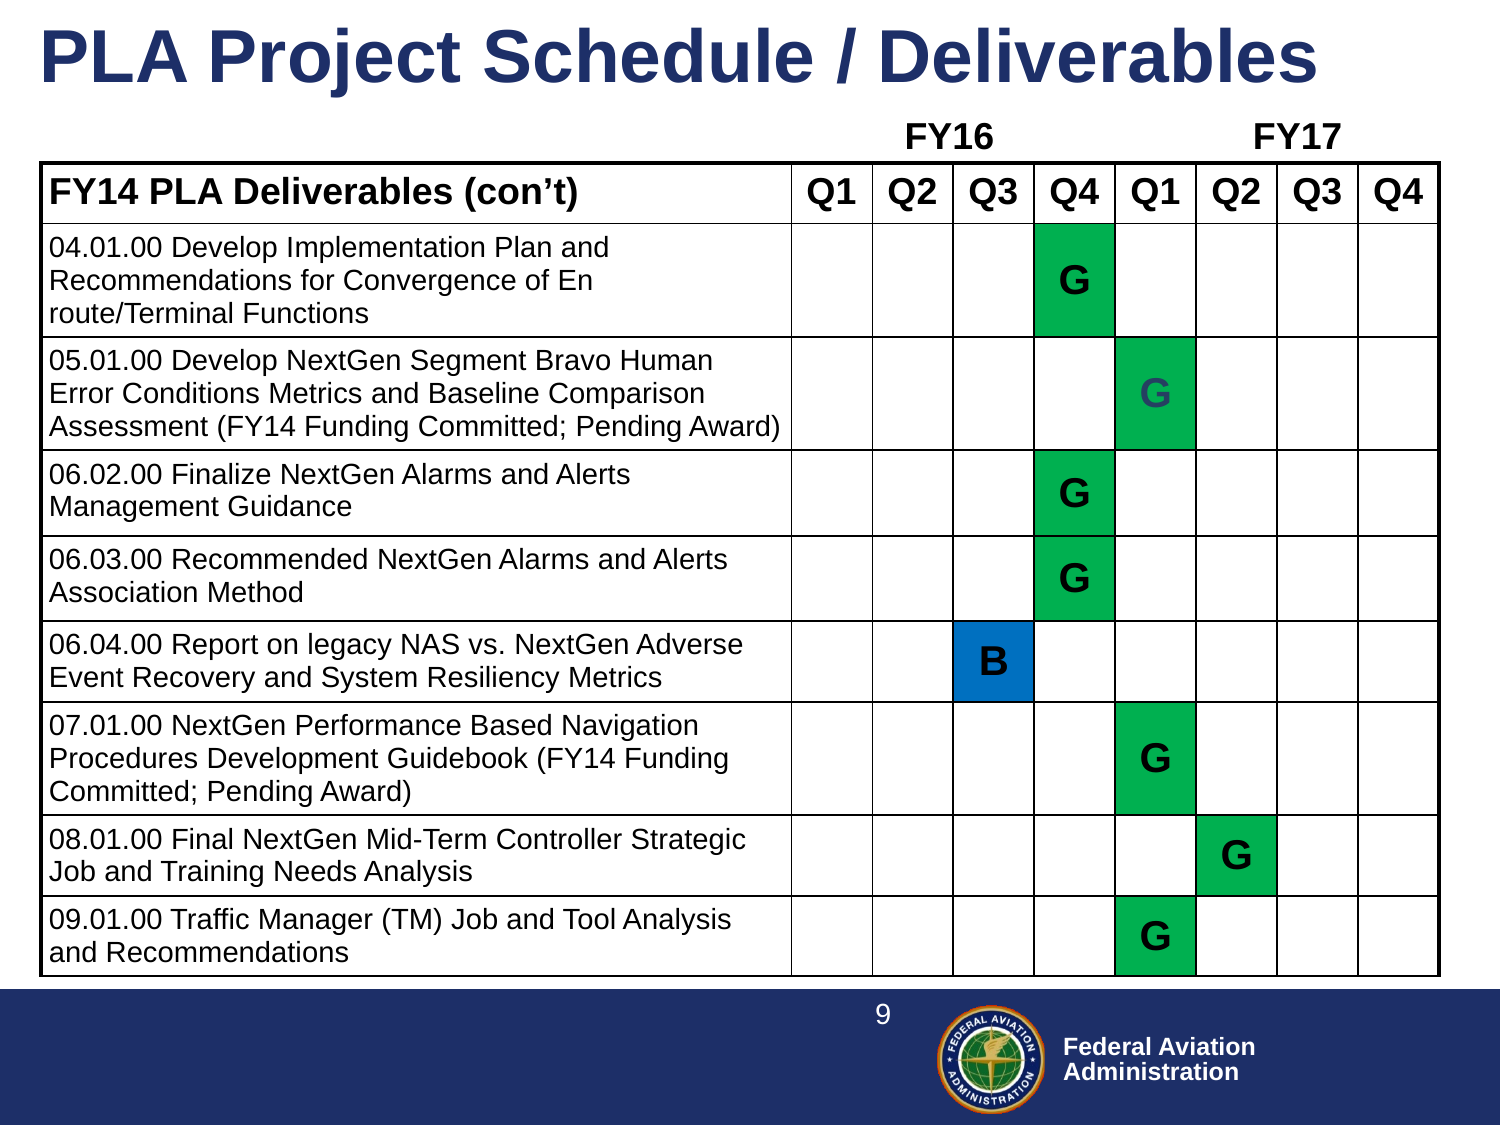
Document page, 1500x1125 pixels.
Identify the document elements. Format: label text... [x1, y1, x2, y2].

table_cell [1116, 451, 1195, 535]
table_cell [954, 338, 1033, 449]
table_cell [873, 622, 952, 701]
table_header Q2 [1197, 165, 1276, 223]
table_cell [1116, 224, 1195, 336]
table_cell [1359, 622, 1437, 701]
table_cell [1359, 897, 1437, 975]
table_cell [1197, 897, 1276, 975]
table_cell [1359, 224, 1437, 336]
table_cell [1359, 816, 1437, 895]
table_cell [873, 224, 952, 336]
table_cell [1197, 451, 1276, 535]
table_cell [1359, 703, 1437, 814]
table_header Q1 [792, 165, 872, 223]
table_cell [1359, 537, 1437, 620]
table_cell G [1116, 897, 1195, 975]
table_cell 07.01.00 NextGen Performance Based Navigation Procedures Development Guidebook (FY14 Funding Committed; Pending Award) [43, 703, 791, 814]
table_header Q1 [1116, 165, 1195, 223]
table_cell [1197, 622, 1276, 701]
table_cell G [1035, 224, 1114, 336]
table_header Q4 [1035, 165, 1114, 223]
table_cell [792, 338, 872, 449]
table_cell [792, 703, 872, 814]
table_cell [1278, 622, 1357, 701]
table_cell [792, 537, 872, 620]
table_header FY14 PLA Deliverables (con’t) [43, 165, 791, 223]
table_cell [954, 224, 1033, 336]
table_cell [954, 451, 1033, 535]
table_cell [873, 816, 952, 895]
table_cell [1278, 897, 1357, 975]
table_cell [1278, 338, 1357, 449]
table_cell 06.02.00 Finalize NextGen Alarms and Alerts Management Guidance [43, 451, 791, 535]
picture [936, 1004, 1045, 1114]
table_cell [1116, 622, 1195, 701]
table_cell [792, 224, 872, 336]
table_cell [1035, 338, 1114, 449]
table_cell [792, 622, 872, 701]
table_cell [954, 816, 1033, 895]
table_cell G [1116, 338, 1195, 449]
table_cell [1278, 816, 1357, 895]
table_cell [873, 897, 952, 975]
table_cell [873, 451, 952, 535]
table_cell G [1116, 703, 1195, 814]
table_cell [1197, 703, 1276, 814]
table_cell [1035, 897, 1114, 975]
table_cell [1197, 338, 1276, 449]
table_cell G [1035, 537, 1114, 620]
slide_number 9 [593, 987, 907, 1063]
table_cell 08.01.00 Final NextGen Mid-Term Controller Strategic Job and Training Needs Analysis [43, 816, 791, 895]
table_cell [792, 451, 872, 535]
table_cell [792, 897, 872, 975]
table_cell [1359, 451, 1437, 535]
table_cell 05.01.00 Develop NextGen Segment Bravo Human Error Conditions Metrics and Baseline Comparison Assessment (FY14 Funding Committed; Pending Award) [43, 338, 791, 449]
table_cell [954, 897, 1033, 975]
text_box FY17 [1195, 104, 1400, 164]
table_cell 06.03.00 Recommended NextGen Alarms and Alerts Association Method [43, 537, 791, 620]
table_cell B [954, 622, 1033, 701]
table_cell [1035, 703, 1114, 814]
table_cell [954, 537, 1033, 620]
table_header Q2 [873, 165, 952, 223]
table_cell 04.01.00 Develop Implementation Plan and Recommendations for Convergence of En route/Terminal Functions [43, 224, 791, 336]
table_cell [954, 703, 1033, 814]
table_cell [1359, 338, 1437, 449]
text_box FY16 [866, 104, 1033, 164]
table_cell [1035, 622, 1114, 701]
table_cell [1197, 537, 1276, 620]
table_cell [873, 703, 952, 814]
table_cell [1278, 451, 1357, 535]
table_header Q4 [1359, 165, 1437, 223]
table_cell G [1035, 451, 1114, 535]
table_cell [1278, 224, 1357, 336]
table_cell [1116, 816, 1195, 895]
table_cell [792, 816, 872, 895]
table_cell [1278, 703, 1357, 814]
table_header Q3 [1278, 165, 1357, 223]
table_cell 06.04.00 Report on legacy NAS vs. NextGen Adverse Event Recovery and System Resiliency Metrics [43, 622, 791, 701]
table_cell [873, 537, 952, 620]
table_cell 09.01.00 Traffic Manager (TM) Job and Tool Analysis and Recommendations [43, 897, 791, 975]
table_cell [1116, 537, 1195, 620]
title PLA Project Schedule / Deliverables [24, 16, 1500, 88]
table_cell [873, 338, 952, 449]
table_cell [1035, 816, 1114, 895]
table_cell G [1197, 816, 1276, 895]
table_cell [1197, 224, 1276, 336]
table_cell [1278, 537, 1357, 620]
table_header Q3 [954, 165, 1033, 223]
